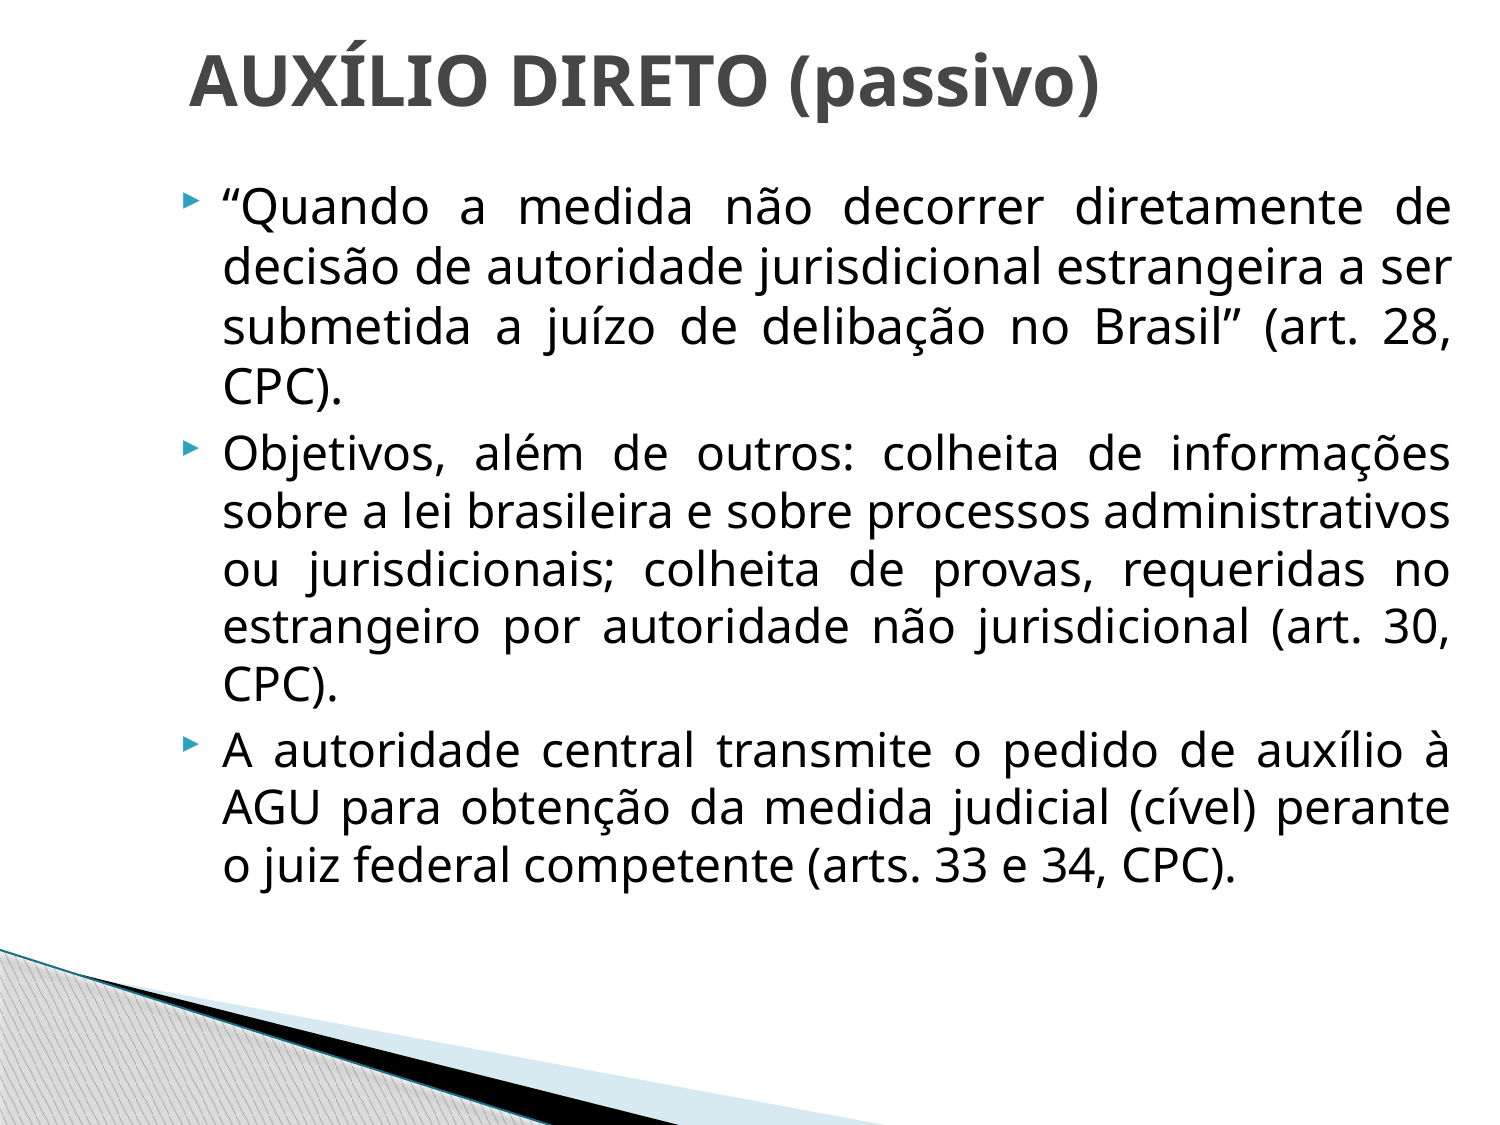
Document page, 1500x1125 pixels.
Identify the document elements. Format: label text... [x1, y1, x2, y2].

title AUXÍLIO DIRETO (passivo) [174, 0, 1427, 156]
list “Quando a medida não decorrer diretamente de decisão de autoridade jurisdicional estrangeira a ser submetida a juízo de delibação no Brasil” (art. 28, CPC). Objetivos, além de outros: colheita de informações sobre a lei brasileira e sobre processos administrativos ou jurisdicionais; colheita de provas, requeridas no estrangeiro por autoridade não jurisdicional (art. 30, CPC). A autoridade central transmite o pedido de auxílio à AGU para obtenção da medida judicial (cível) perante o juiz federal competente (arts. 33 e 34, CPC). [147, 167, 1469, 1035]
